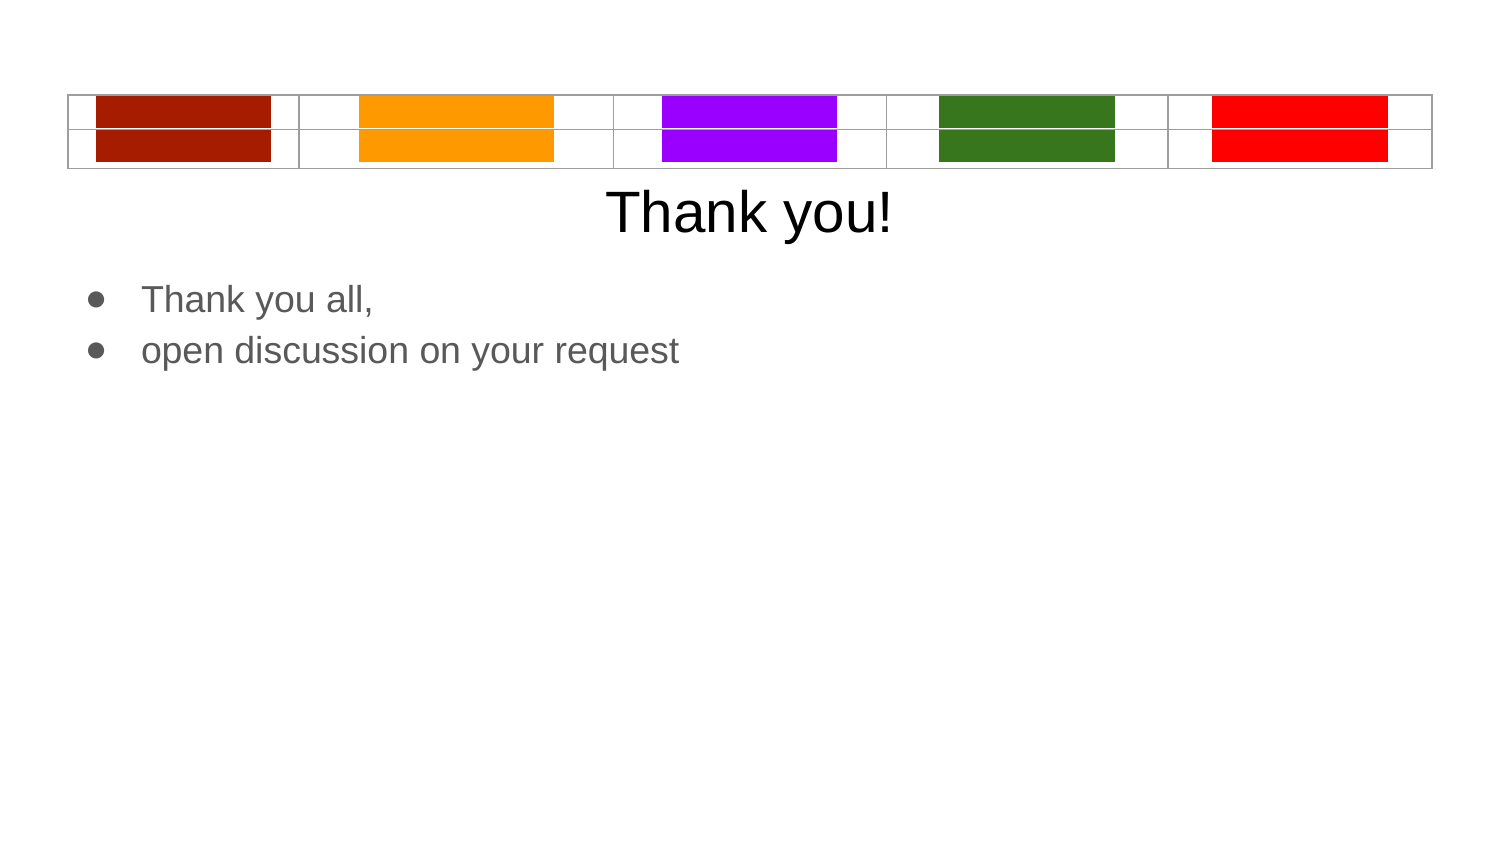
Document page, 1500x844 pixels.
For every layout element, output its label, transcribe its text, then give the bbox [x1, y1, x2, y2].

table_header XXXXXXXXX [69, 96, 298, 129]
table_header XXXXXXXXXX [300, 96, 613, 129]
table_cell XXXXXXXXX [887, 130, 1167, 168]
list Thank you all, open discussion on your request [51, 252, 1449, 767]
table_cell XXXXXXXXX [1169, 130, 1431, 168]
table_header XXXXXXXXX [1169, 96, 1431, 129]
table_header XXXXXXXXX [887, 96, 1167, 129]
title Thank you! [51, 158, 1449, 252]
table_header XXXXXXXXX [614, 96, 886, 129]
table_cell XXXXXXXXX [69, 130, 298, 168]
table_cell XXXXXXXXXX [300, 130, 613, 168]
table_cell XXXXXXXXX [614, 130, 886, 168]
